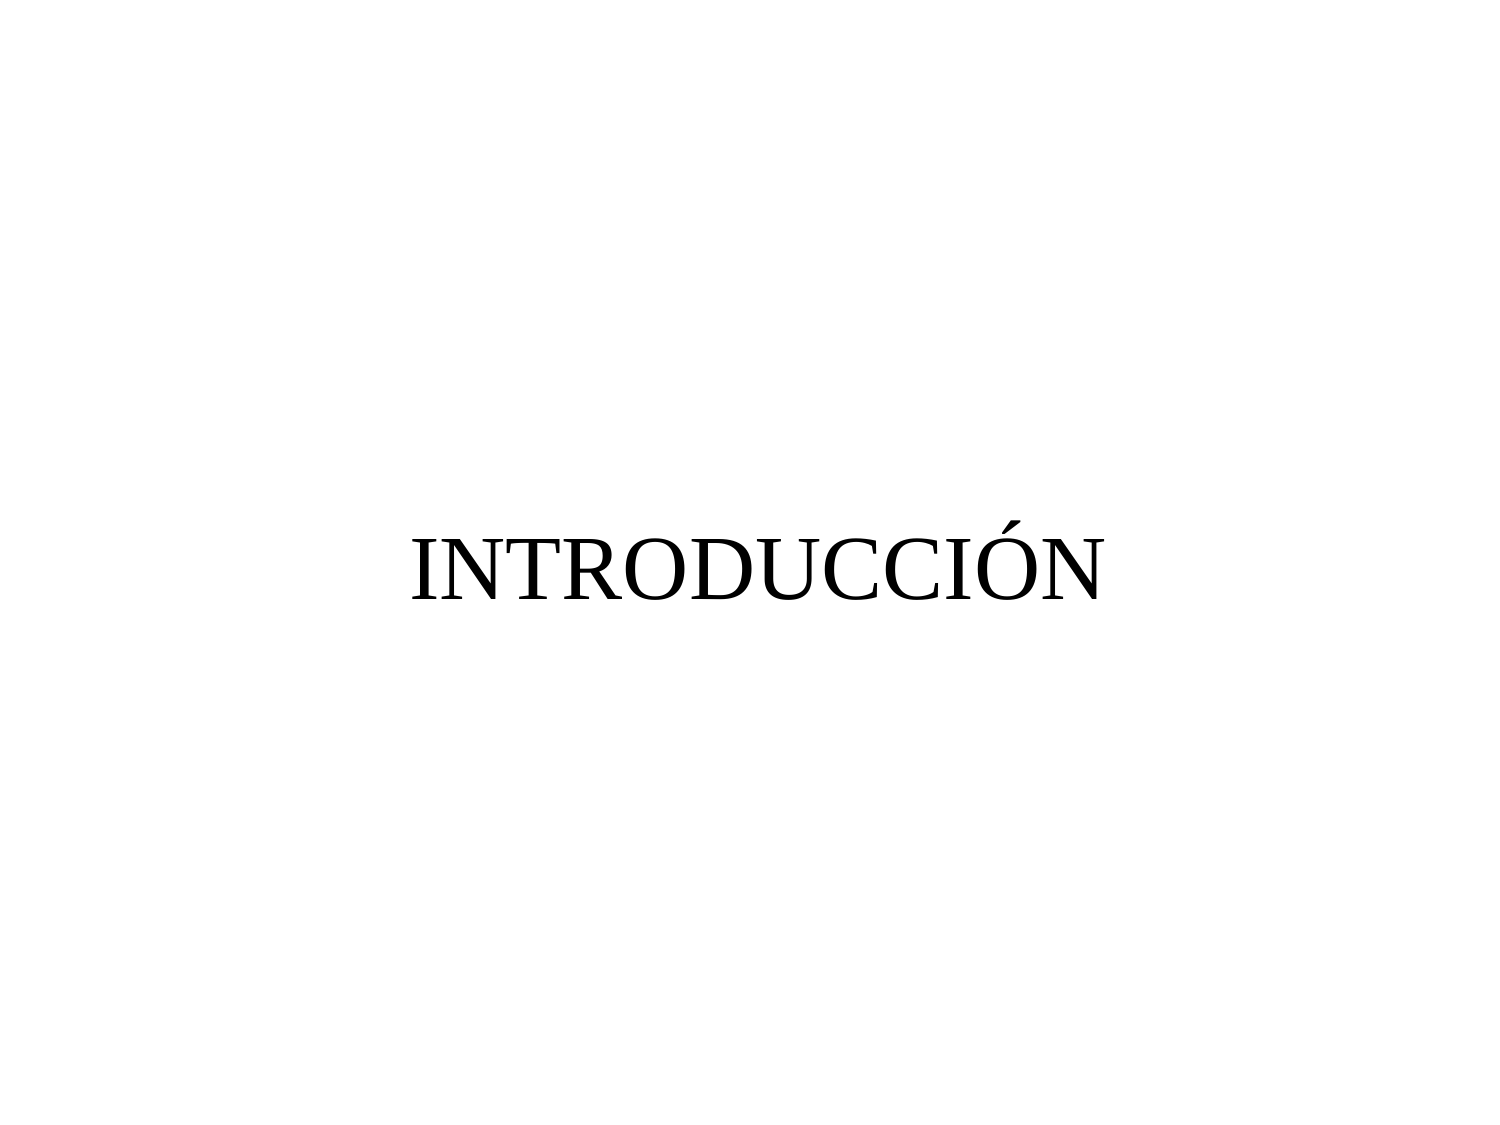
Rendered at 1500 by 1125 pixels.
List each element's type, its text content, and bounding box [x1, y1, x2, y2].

title INTRODUCCIÓN [83, 500, 1434, 688]
